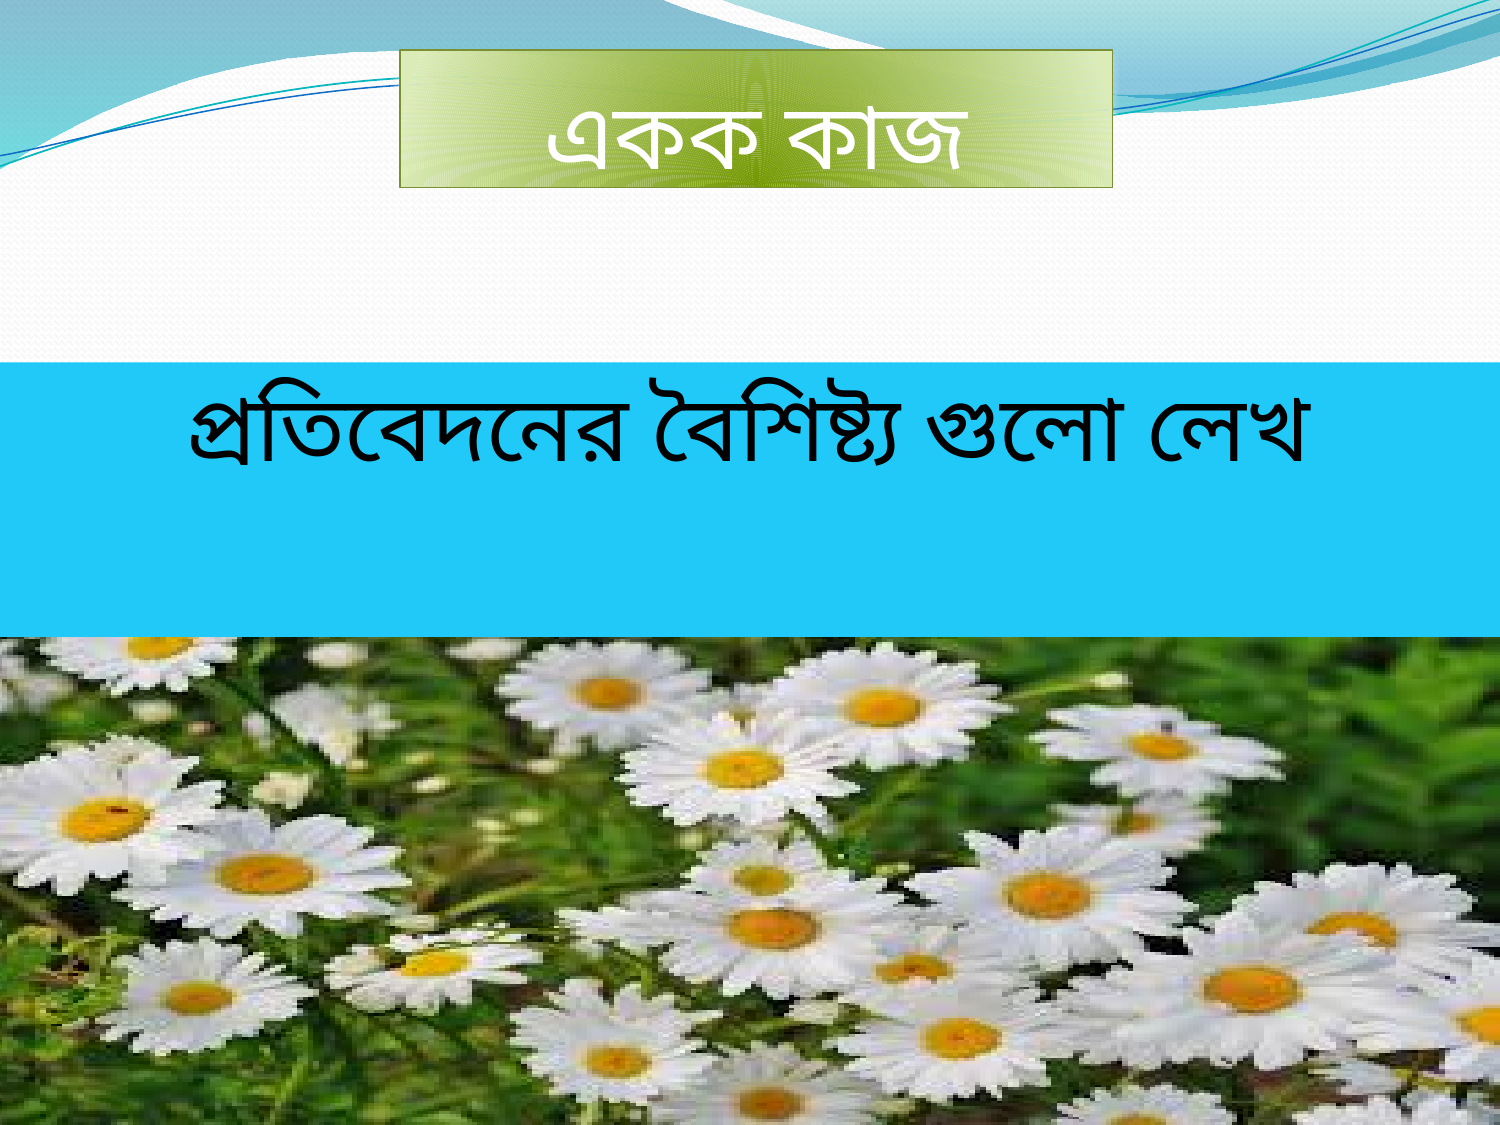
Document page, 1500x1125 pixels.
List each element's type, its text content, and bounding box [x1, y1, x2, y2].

title একক কাজ [399, 49, 1113, 188]
picture [0, 637, 1500, 1125]
list প্রতিবেদনের বৈশিষ্ট্য গুলো লেখ [0, 362, 1500, 637]
